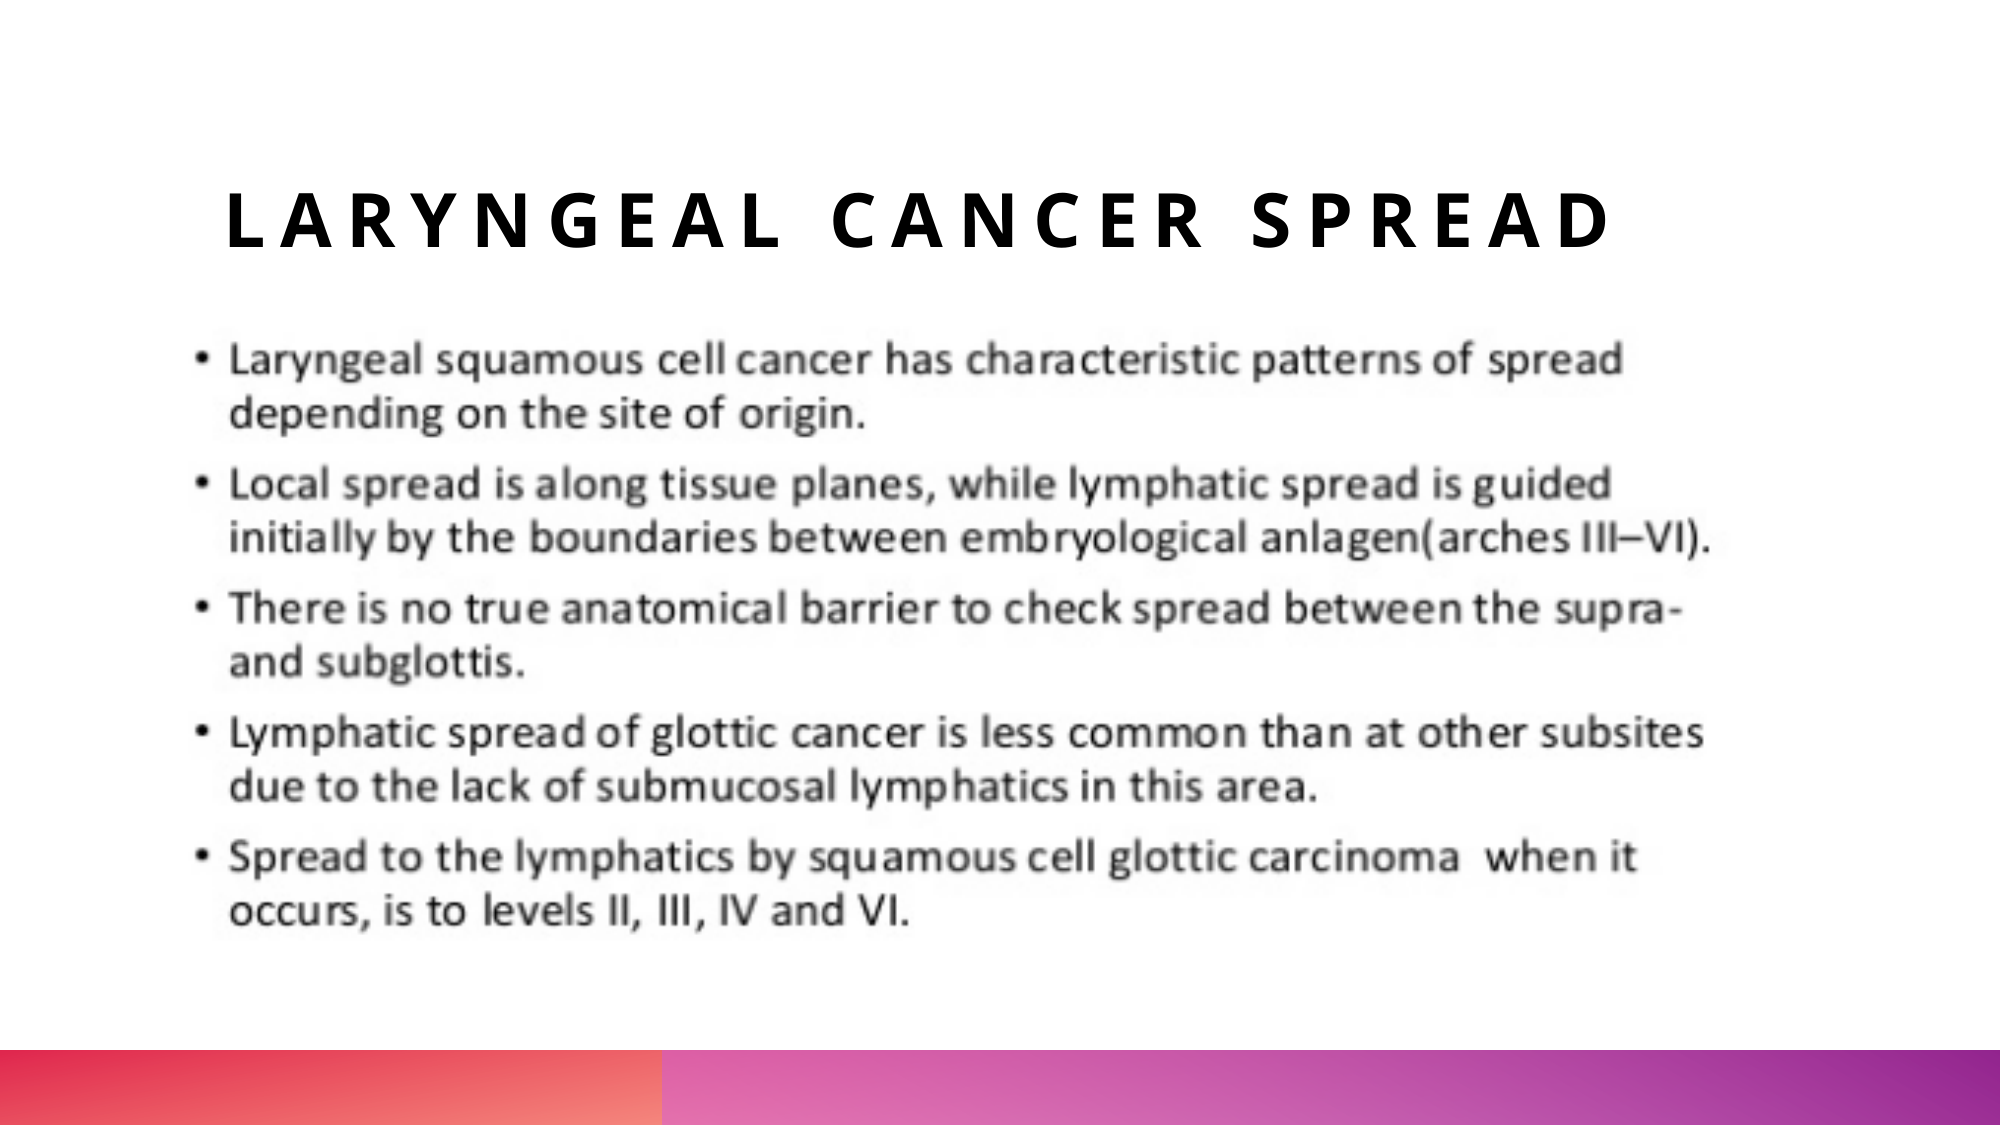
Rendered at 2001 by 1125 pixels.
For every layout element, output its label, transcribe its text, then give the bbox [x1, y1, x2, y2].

picture [137, 277, 1837, 985]
title Laryngeal cancer spread [223, 60, 1904, 263]
